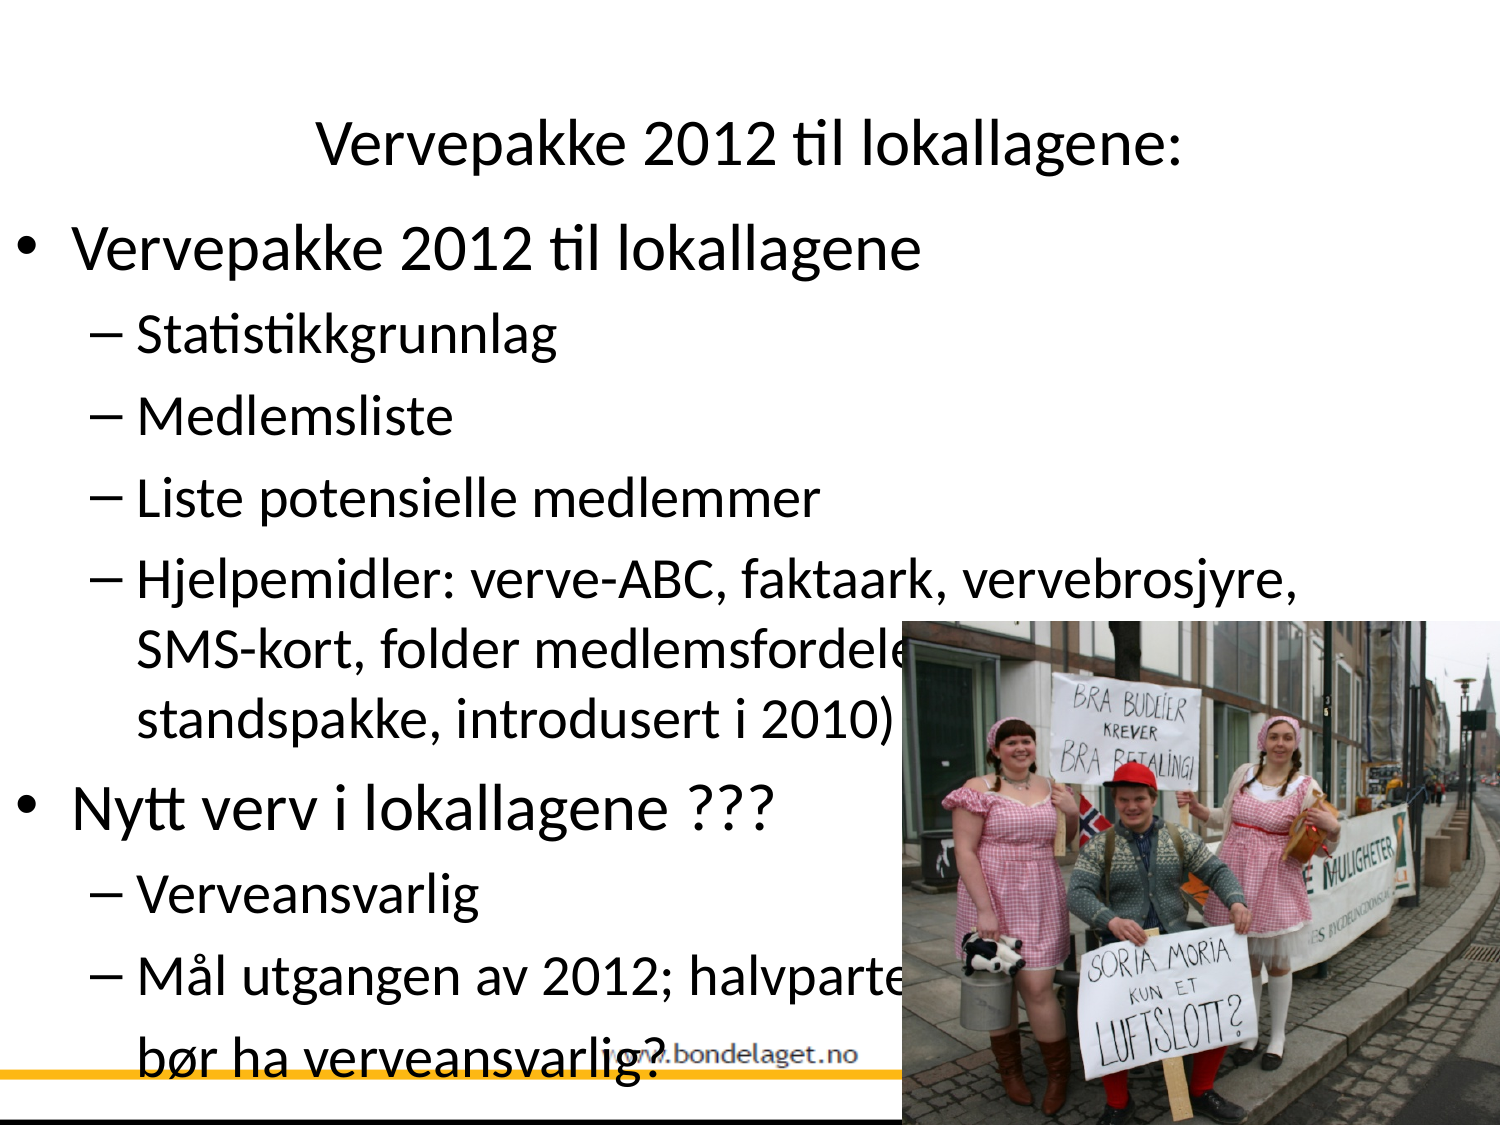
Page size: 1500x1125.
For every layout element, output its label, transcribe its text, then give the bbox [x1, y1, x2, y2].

picture [0, 621, 1500, 1125]
title Vervepakke 2012 til lokallagene: [74, 44, 1426, 233]
list Vervepakke 2012 til lokallagene Statistikkgrunnlag Medlemsliste Liste potensielle medlemmer Hjelpemidler: verve-ABC, faktaark, vervebrosjyre, SMS-kort, folder medlemsfordeler (utvida standspakke, introdusert i 2010) Nytt verv i lokallagene ??? Verveansvarlig Mål utgangen av 2012; halvparten av laga bør ha verveansvarlig? [0, 196, 1388, 938]
